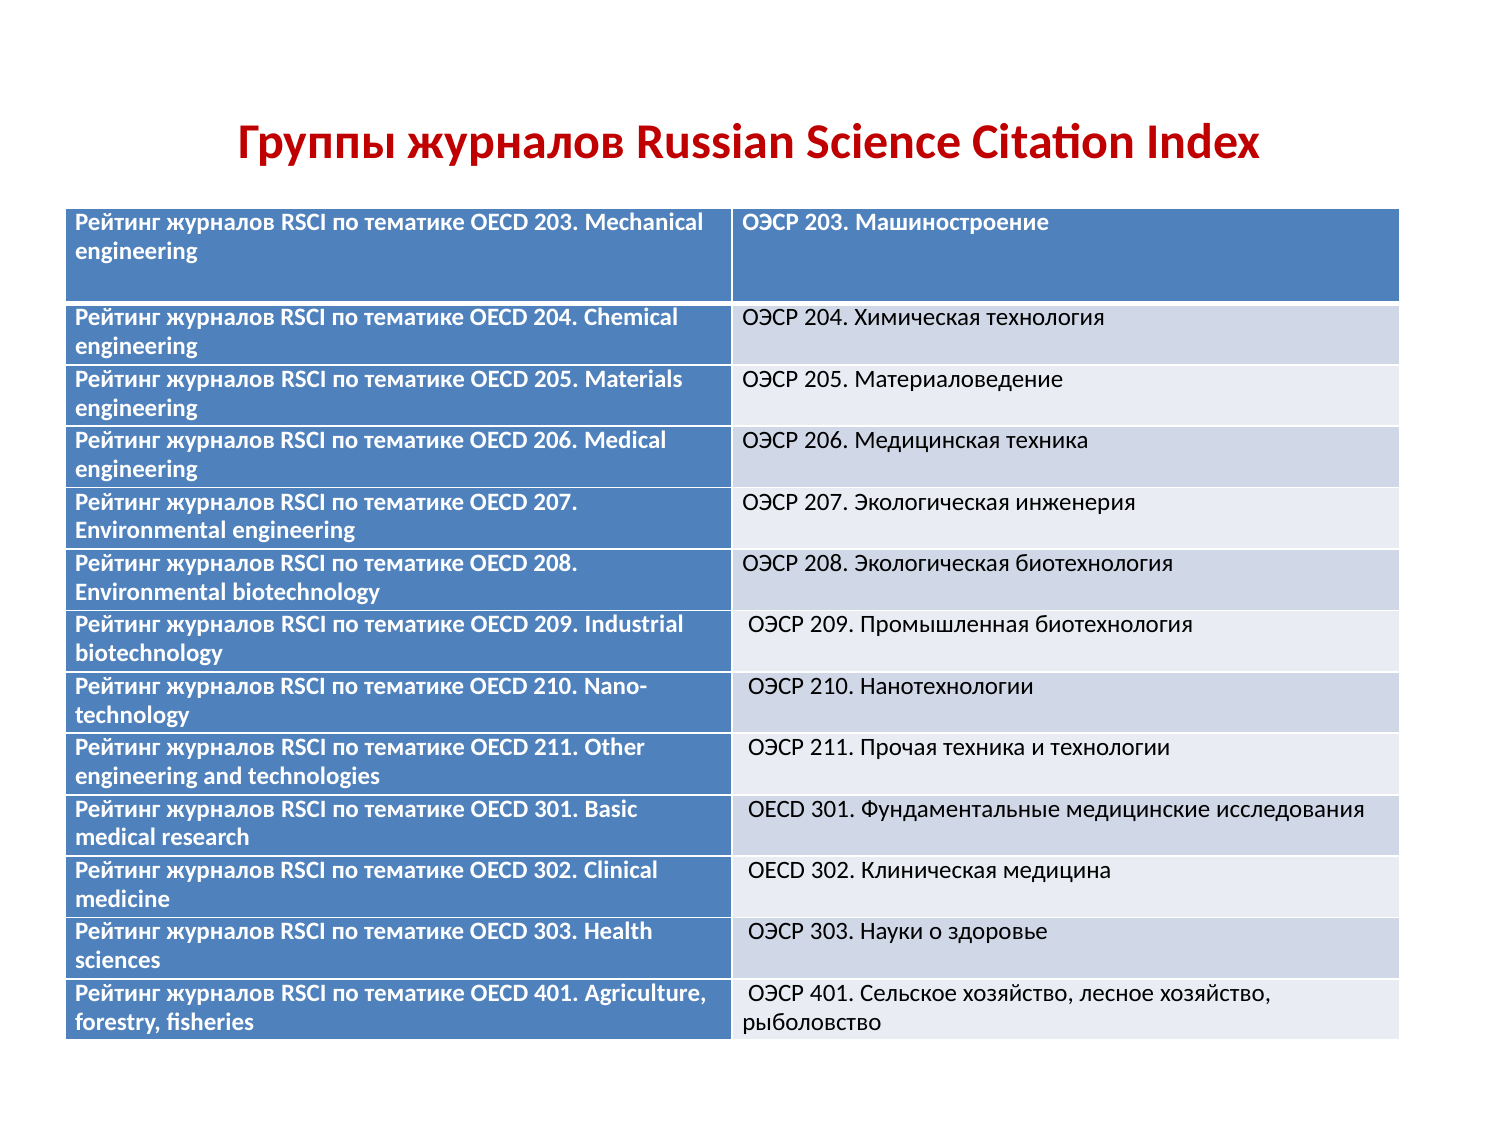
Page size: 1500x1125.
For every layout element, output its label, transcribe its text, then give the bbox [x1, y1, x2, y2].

table_header ОЭСР 203. Машиностроение [733, 209, 1399, 301]
table_cell Рейтинг журналов RSCI по тематике OECD 204. Chemical engineering [66, 306, 731, 364]
table_cell Рейтинг журналов RSCI по тематике OECD 209. Industrial biotechnology [66, 611, 731, 671]
table_cell ОЭСР 210. Нанотехнологии [733, 673, 1399, 732]
table_cell Рейтинг журналов RSCI по тематике OECD 211. Other engineering and technologies [66, 734, 731, 794]
table_cell ОЭСР 401. Сельское хозяйство, лесное хозяйство, рыболовство [733, 980, 1399, 1039]
table_cell Рейтинг журналов RSCI по тематике OECD 301. Basic medical research [66, 796, 731, 855]
table_cell OECD 301. Фундаментальные медицинские исследования [733, 796, 1399, 855]
table_cell Рейтинг журналов RSCI по тематике OECD 207. Environmental engineering [66, 488, 731, 548]
table_cell Рейтинг журналов RSCI по тематике OECD 210. Nano-technology [66, 673, 731, 732]
table_cell Рейтинг журналов RSCI по тематике OECD 302. Clinical medicine [66, 857, 731, 917]
table_cell Рейтинг журналов RSCI по тематике OECD 208. Environmental biotechnology [66, 550, 731, 610]
table_cell Рейтинг журналов RSCI по тематике OECD 206. Medical engineering [66, 427, 731, 487]
table_cell ОЭСР 205. Материаловедение [733, 366, 1399, 425]
table_cell Рейтинг журналов RSCI по тематике OECD 401. Agriculture, forestry, fisheries [66, 980, 731, 1039]
table_cell Рейтинг журналов RSCI по тематике OECD 205. Materials engineering [66, 366, 731, 425]
table_cell Рейтинг журналов RSCI по тематике OECD 303. Health sciences [66, 918, 731, 978]
table_cell ОЭСР 209. Промышленная биотехнология [733, 611, 1399, 671]
table_cell ОЭСР 204. Химическая технология [733, 306, 1399, 364]
table_cell ОЭСР 207. Экологическая инженерия [733, 488, 1399, 548]
table_cell ОЭСР 211. Прочая техника и технологии [733, 734, 1399, 794]
table_cell ОЭСР 303. Науки о здоровье [733, 918, 1399, 978]
table_cell ОЭСР 206. Медицинская техника [733, 427, 1399, 487]
table_cell OECD 302. Клиническая медицина [733, 857, 1399, 917]
title Группы журналов Russian Science Citation Index [75, 45, 1425, 233]
table_cell ОЭСР 208. Экологическая биотехнология [733, 550, 1399, 610]
table_header Рейтинг журналов RSCI по тематике OECD 203. Mechanical engineering [66, 209, 731, 301]
